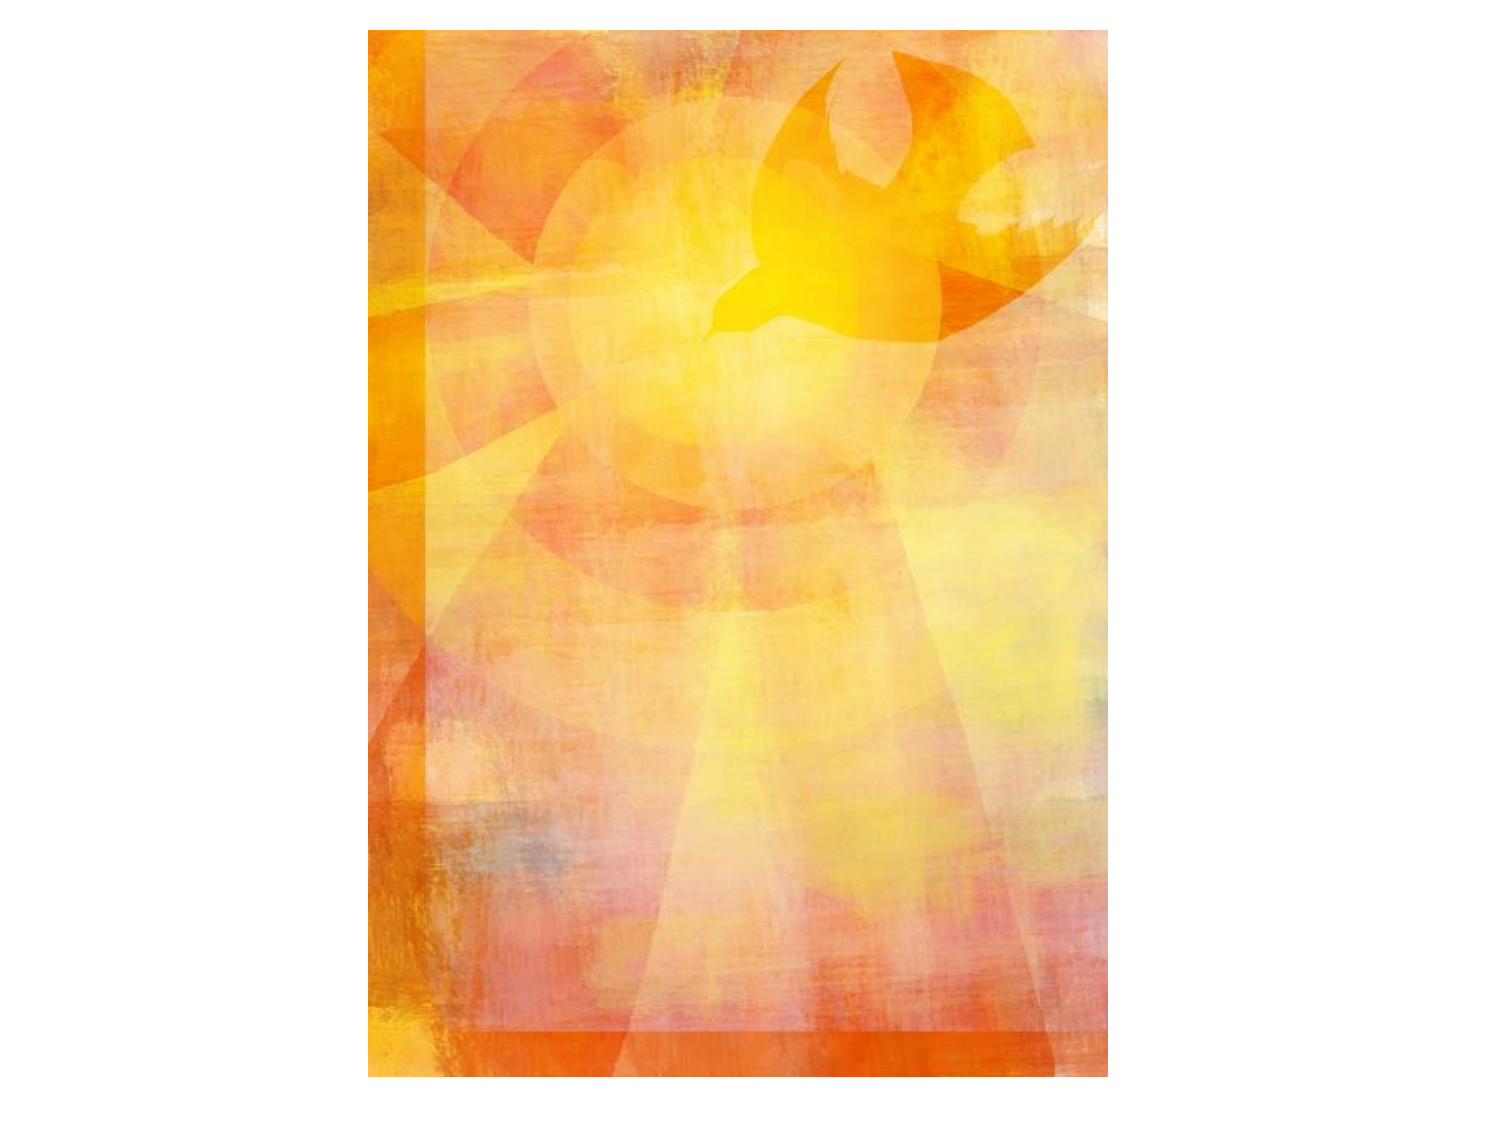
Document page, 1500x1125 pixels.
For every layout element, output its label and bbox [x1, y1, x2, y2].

picture [368, 30, 1108, 1077]
